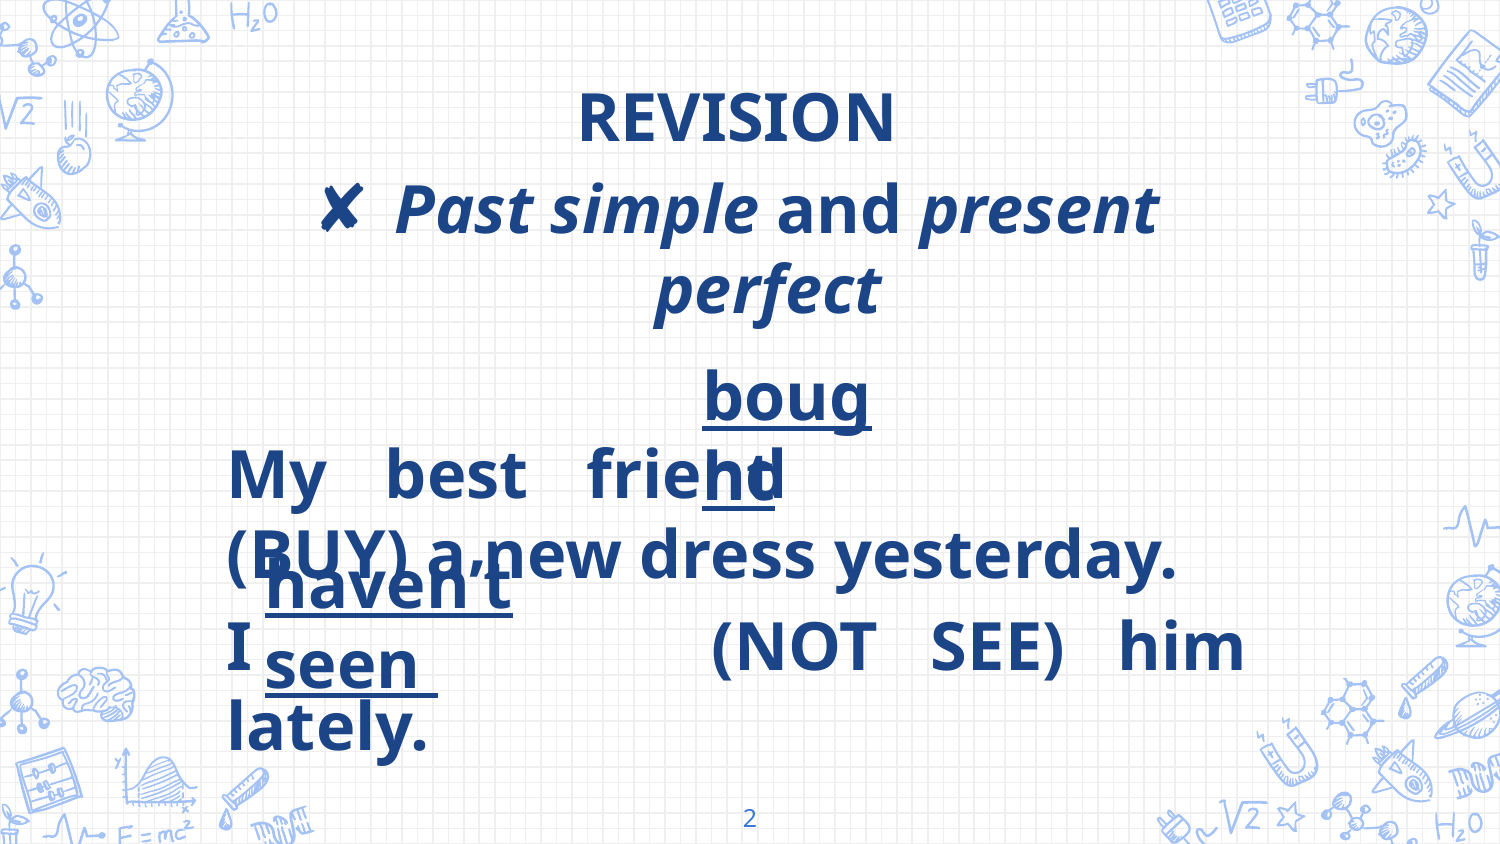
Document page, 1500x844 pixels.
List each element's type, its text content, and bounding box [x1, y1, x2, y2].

slide_number 2 [705, 796, 795, 844]
text_box haven’t seen [249, 534, 650, 709]
list REVISION Past simple and present perfect My best friend (BUY) a new dress yesterday. I (NOT SEE) him lately. [200, 59, 1263, 772]
text_box bought [687, 346, 913, 522]
